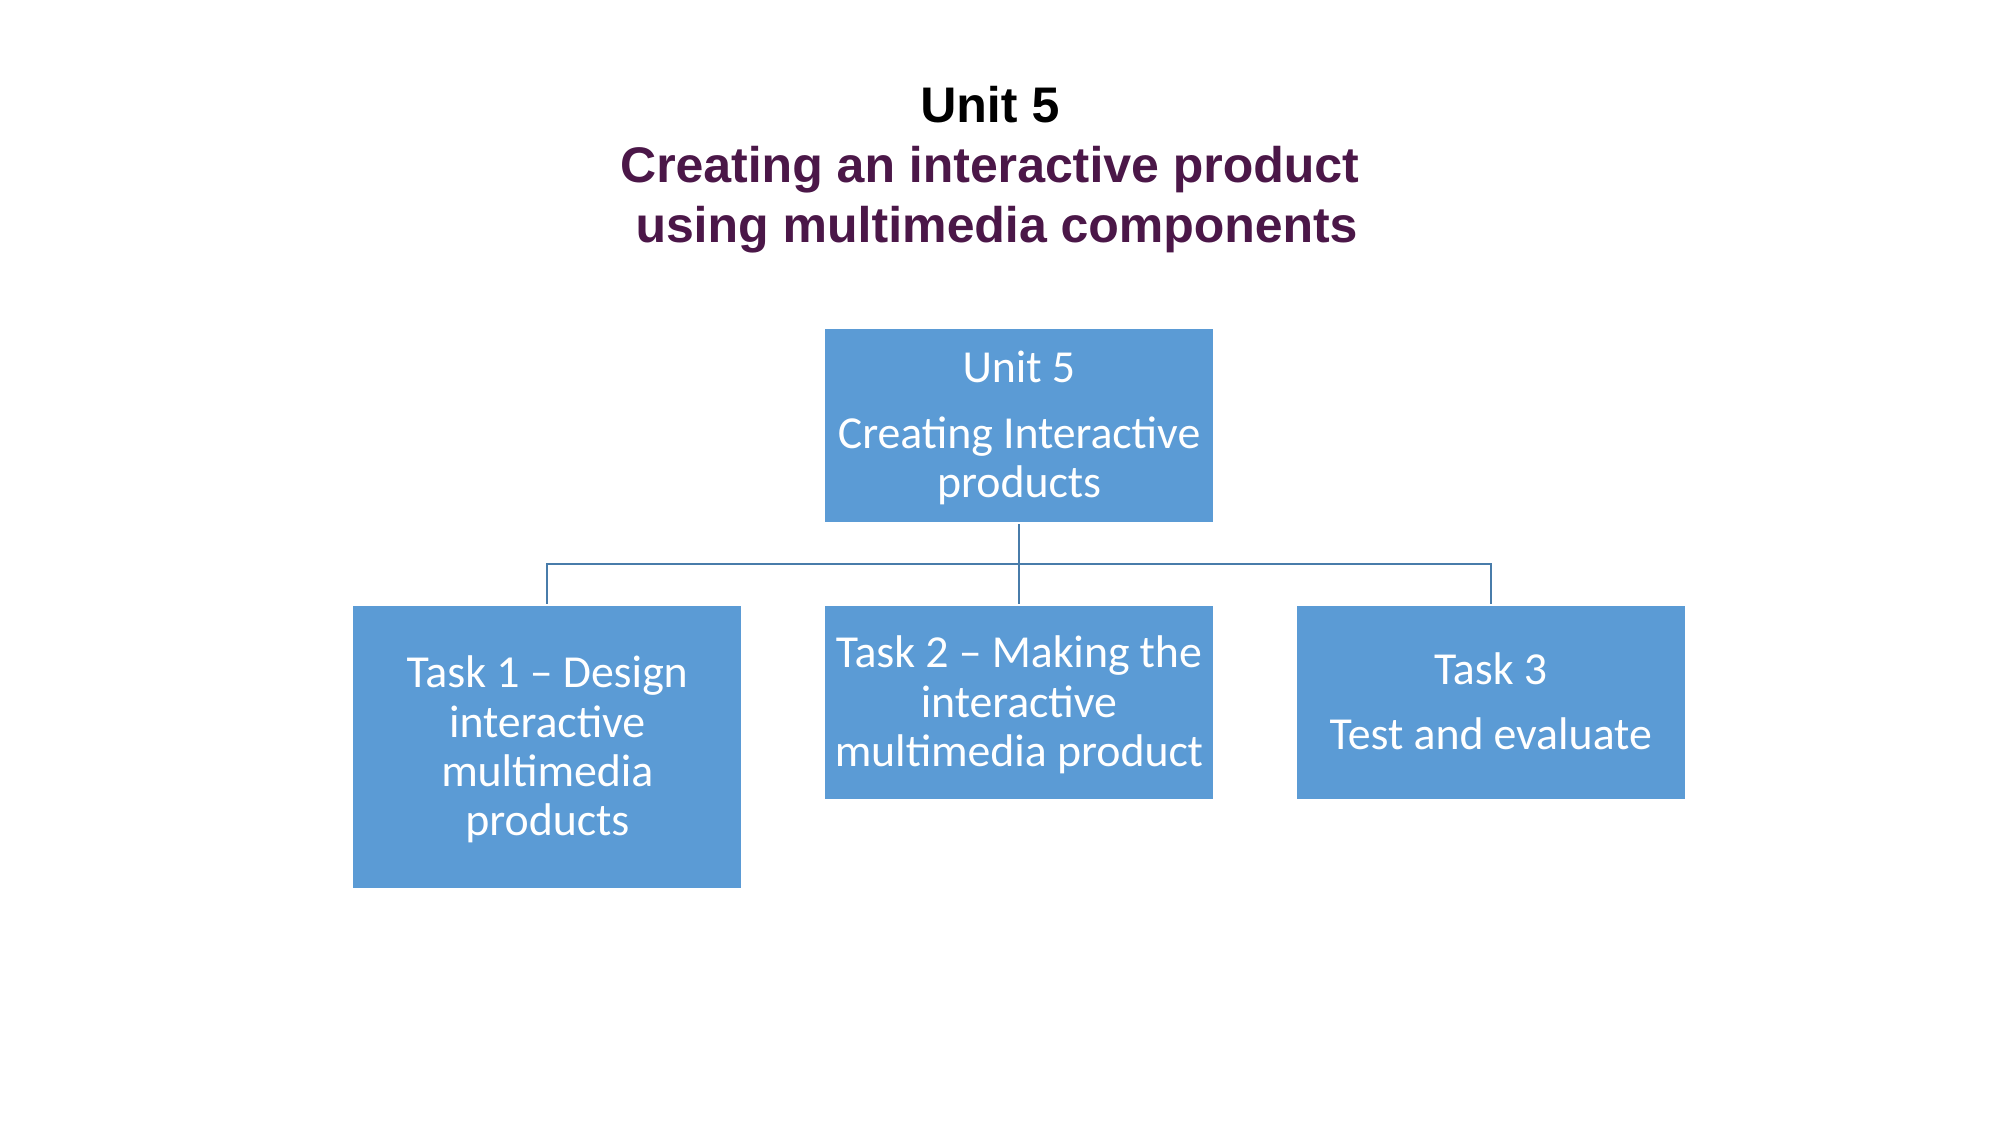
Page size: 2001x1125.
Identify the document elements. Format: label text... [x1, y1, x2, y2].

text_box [352, 164, 1686, 1053]
text_box Unit 5 Creating an interactive product using multimedia components [506, 65, 1488, 164]
